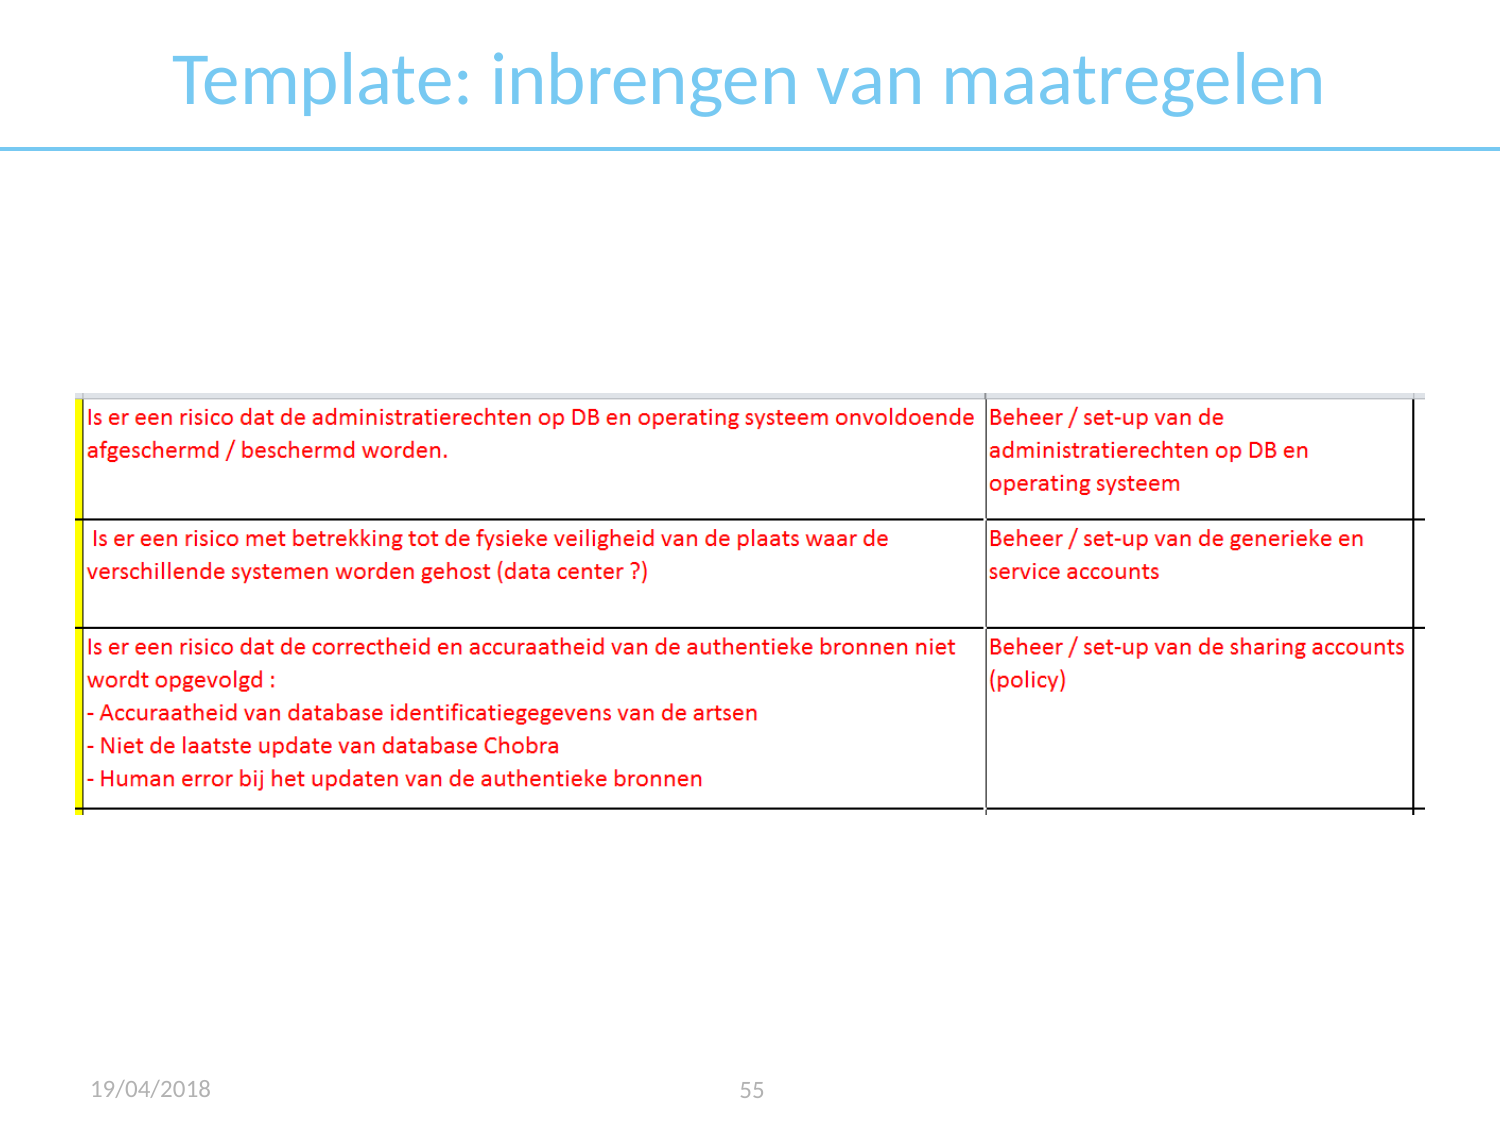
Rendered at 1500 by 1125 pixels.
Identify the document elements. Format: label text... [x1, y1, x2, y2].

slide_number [75, 1057, 425, 1118]
title Template: inbrengen van maatregelen [0, 0, 1500, 149]
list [74, 392, 1426, 815]
slide_number 55 [577, 1058, 928, 1119]
